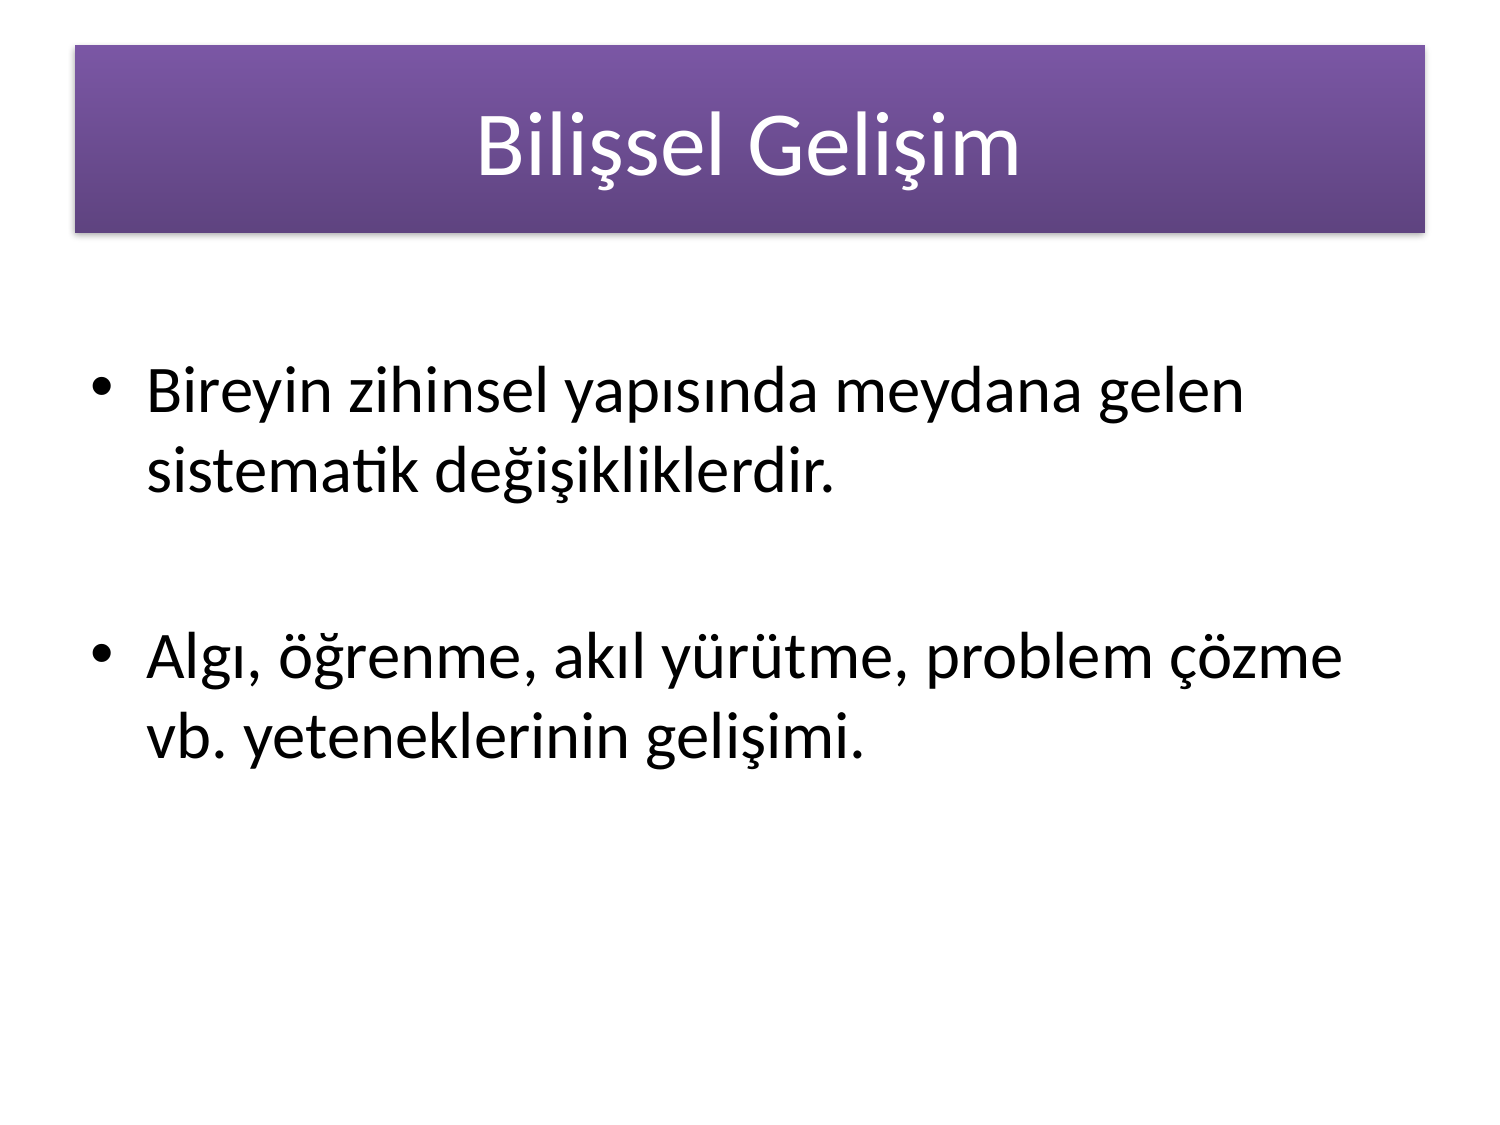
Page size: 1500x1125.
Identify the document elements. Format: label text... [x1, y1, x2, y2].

title Bilişsel Gelişim [75, 45, 1425, 233]
list Bireyin zihinsel yapısında meydana gelen sistematik değişikliklerdir. Algı, öğrenme, akıl yürütme, problem çözme vb. yeteneklerinin gelişimi. [75, 338, 1425, 1005]
